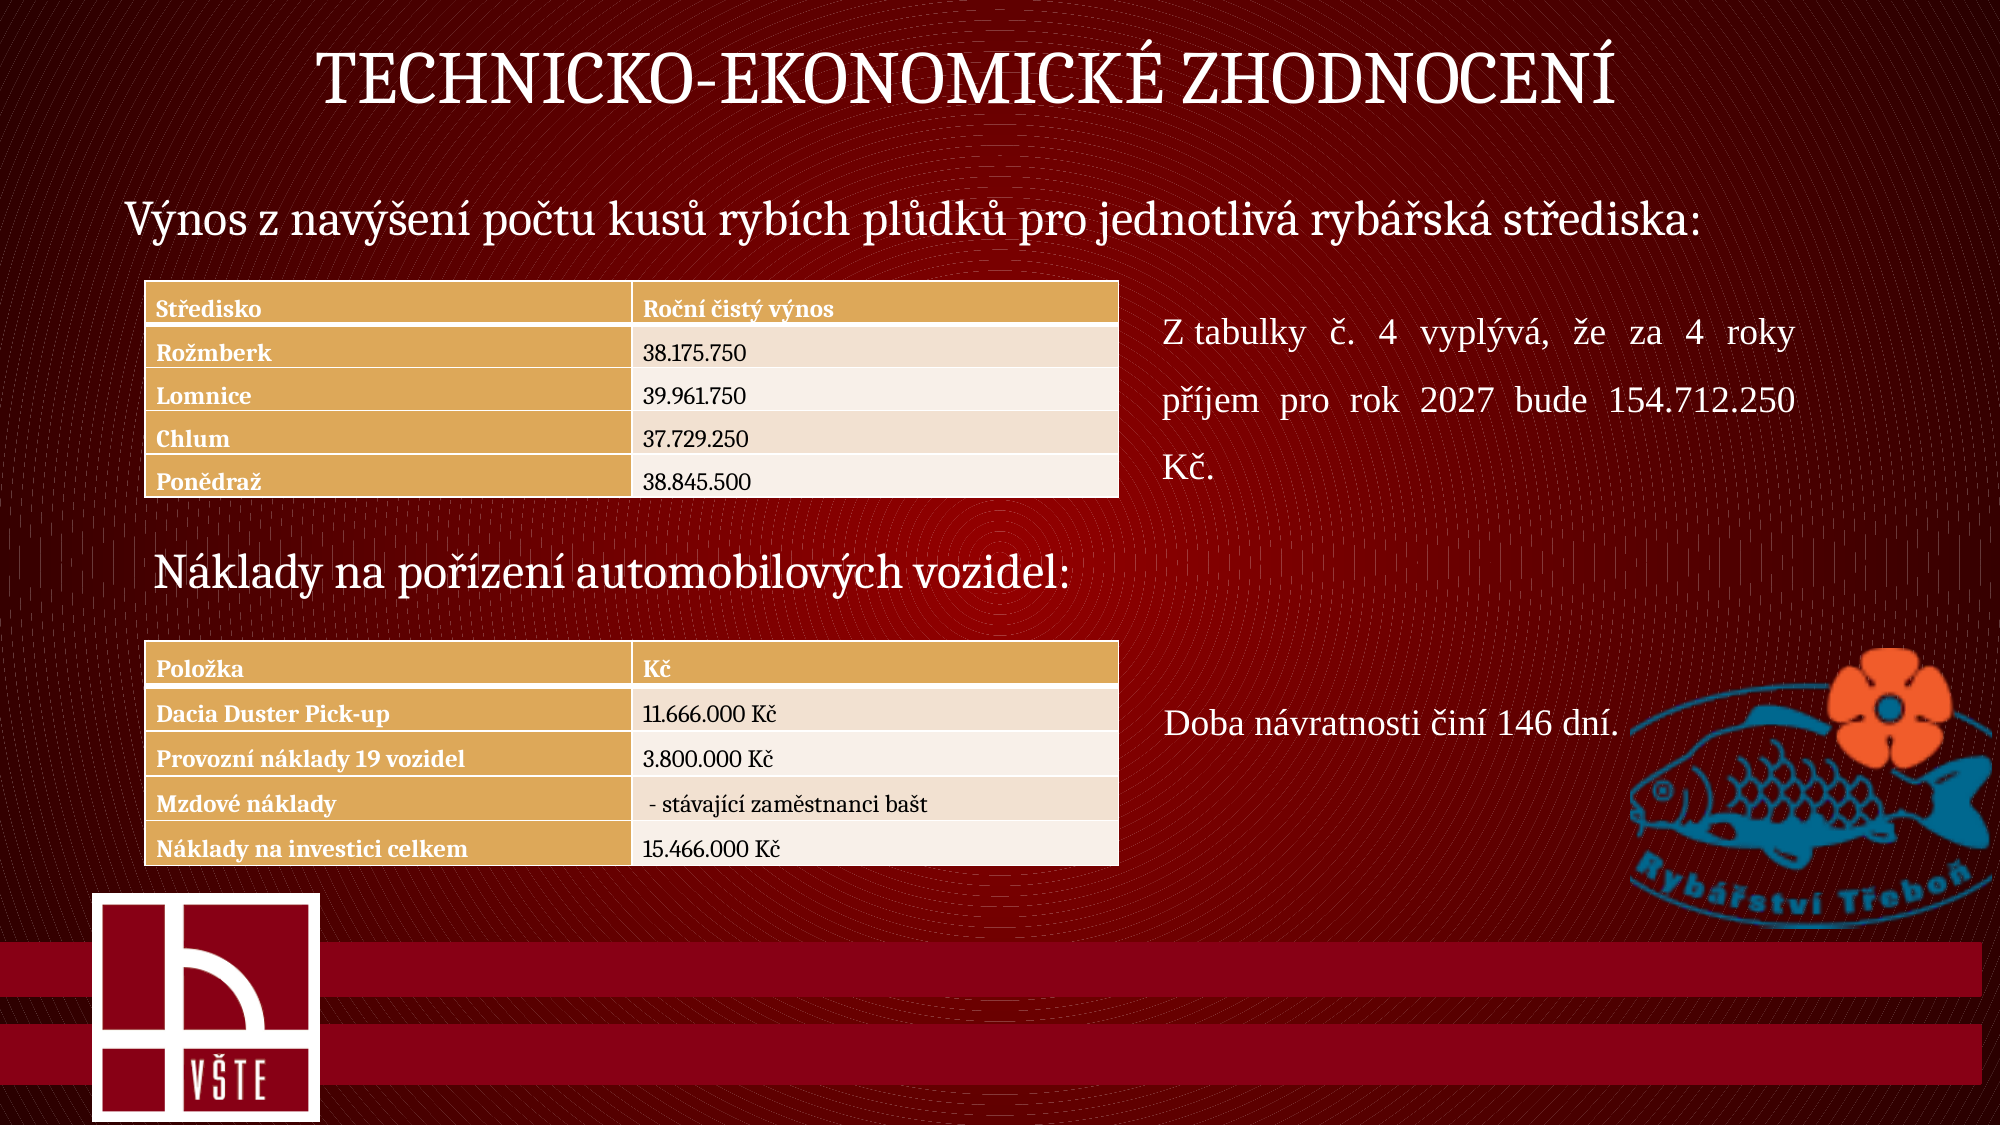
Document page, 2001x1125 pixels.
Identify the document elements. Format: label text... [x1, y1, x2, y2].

table_cell Mzdové náklady [146, 777, 631, 820]
text_box Doba návratnosti činí 146 dní. [1148, 667, 1619, 751]
table_cell 39.961.750 [633, 368, 1118, 410]
list Výnos z navýšení počtu kusů rybích plůdků pro jednotlivá rybářská střediska: [101, 184, 1880, 263]
table_cell 3.800.000 Kč [633, 732, 1118, 775]
table_cell 38.845.500 [633, 455, 1118, 496]
table_cell 11.666.000 Kč [633, 689, 1118, 730]
table_cell 38.175.750 [633, 327, 1118, 367]
table_cell Dacia Duster Pick-up [146, 689, 631, 730]
table_cell Lomnice [146, 368, 631, 410]
text_box Náklady na pořízení automobilových vozidel: [133, 537, 1547, 616]
table_cell 15.466.000 Kč [633, 821, 1118, 865]
table_header Středisko [146, 282, 631, 322]
table_cell Náklady na investici celkem [146, 821, 631, 865]
table_cell Rožmberk [146, 327, 631, 367]
text_box Z tabulky č. 4 vyplývá, že za 4 roky příjem pro rok 2027 bude 154.712.250 Kč. [1147, 277, 1811, 495]
table_header Položka [146, 642, 631, 683]
title Technicko-ekonomické zhodnocení [29, 25, 1905, 132]
table_cell Ponědraž [146, 455, 631, 496]
picture [1629, 648, 1993, 930]
table_cell Chlum [146, 411, 631, 453]
table_header Kč [633, 642, 1118, 683]
table_cell - stávající zaměstnanci bašt [633, 777, 1118, 820]
table_header Roční čistý výnos [633, 282, 1118, 322]
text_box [0, 892, 1982, 1123]
table_cell Provozní náklady 19 vozidel [146, 732, 631, 775]
table_cell 37.729.250 [633, 411, 1118, 453]
